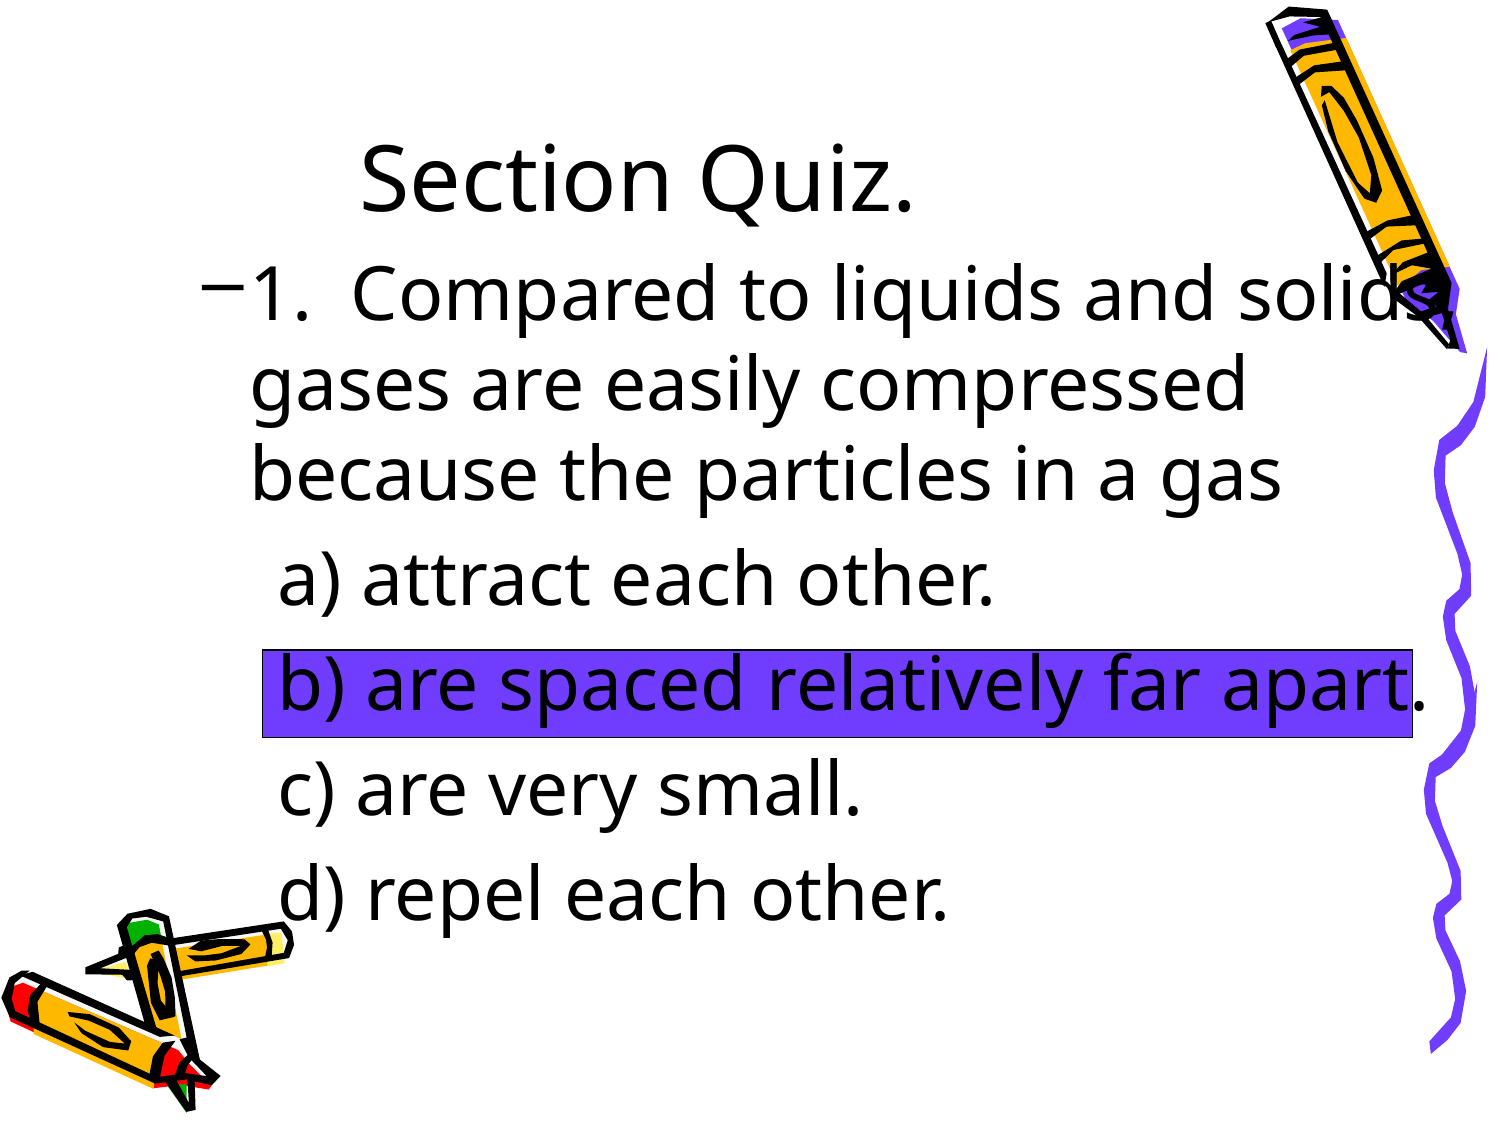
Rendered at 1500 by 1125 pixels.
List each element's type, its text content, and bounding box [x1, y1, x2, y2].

list 1. Compared to liquids and solids, gases are easily compressed because the particles in a gas a) attract each other. b) are spaced relatively far apart. c) are very small. d) repel each other. [112, 237, 1500, 1096]
title Section Quiz. [37, 24, 1240, 238]
